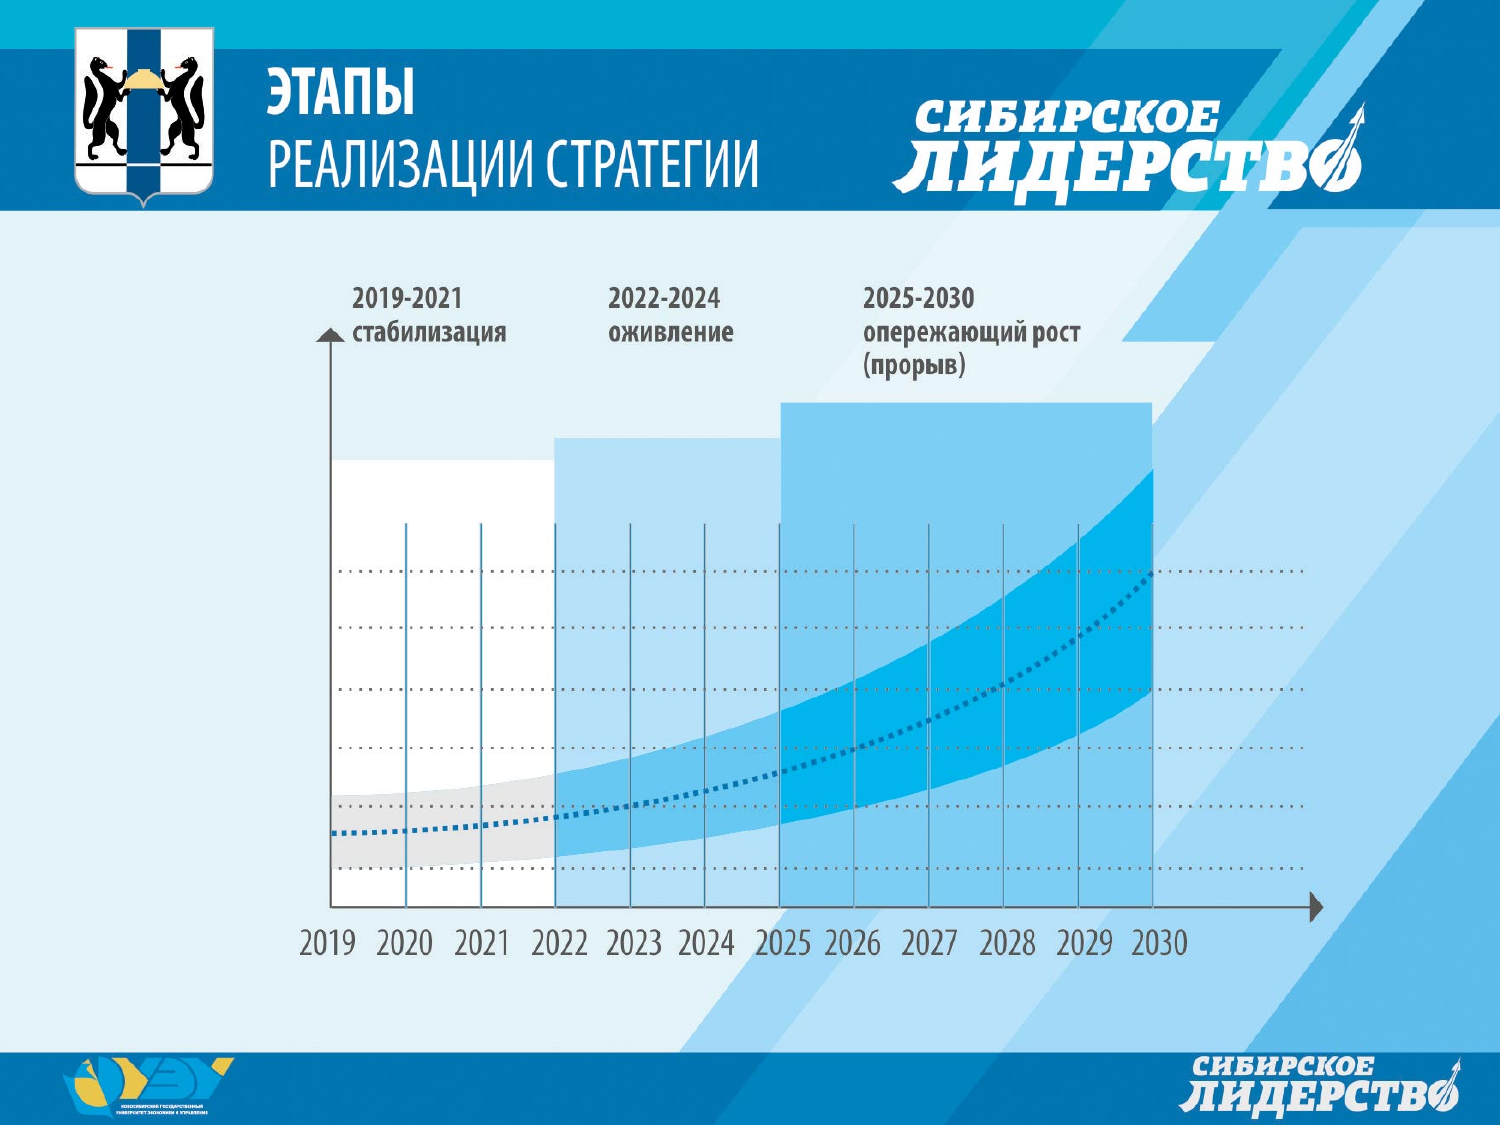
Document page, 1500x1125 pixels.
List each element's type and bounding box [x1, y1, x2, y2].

list [0, 0, 1500, 1125]
